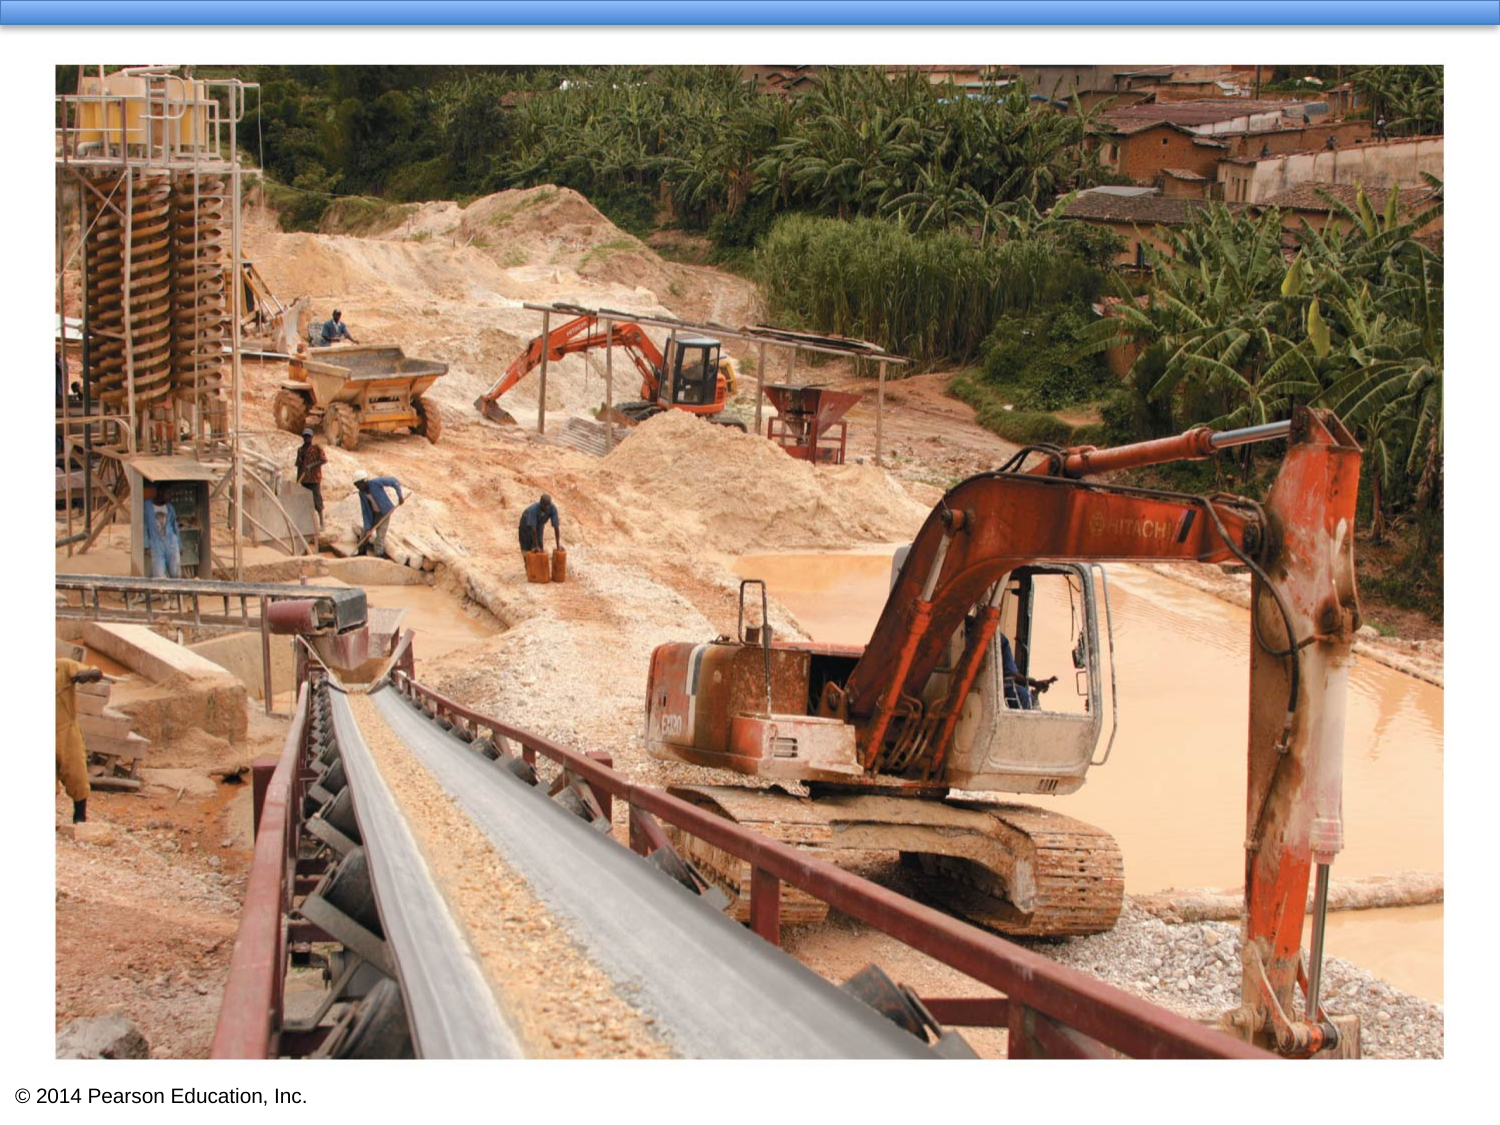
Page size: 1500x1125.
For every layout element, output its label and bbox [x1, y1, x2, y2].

picture [48, 58, 1452, 1067]
